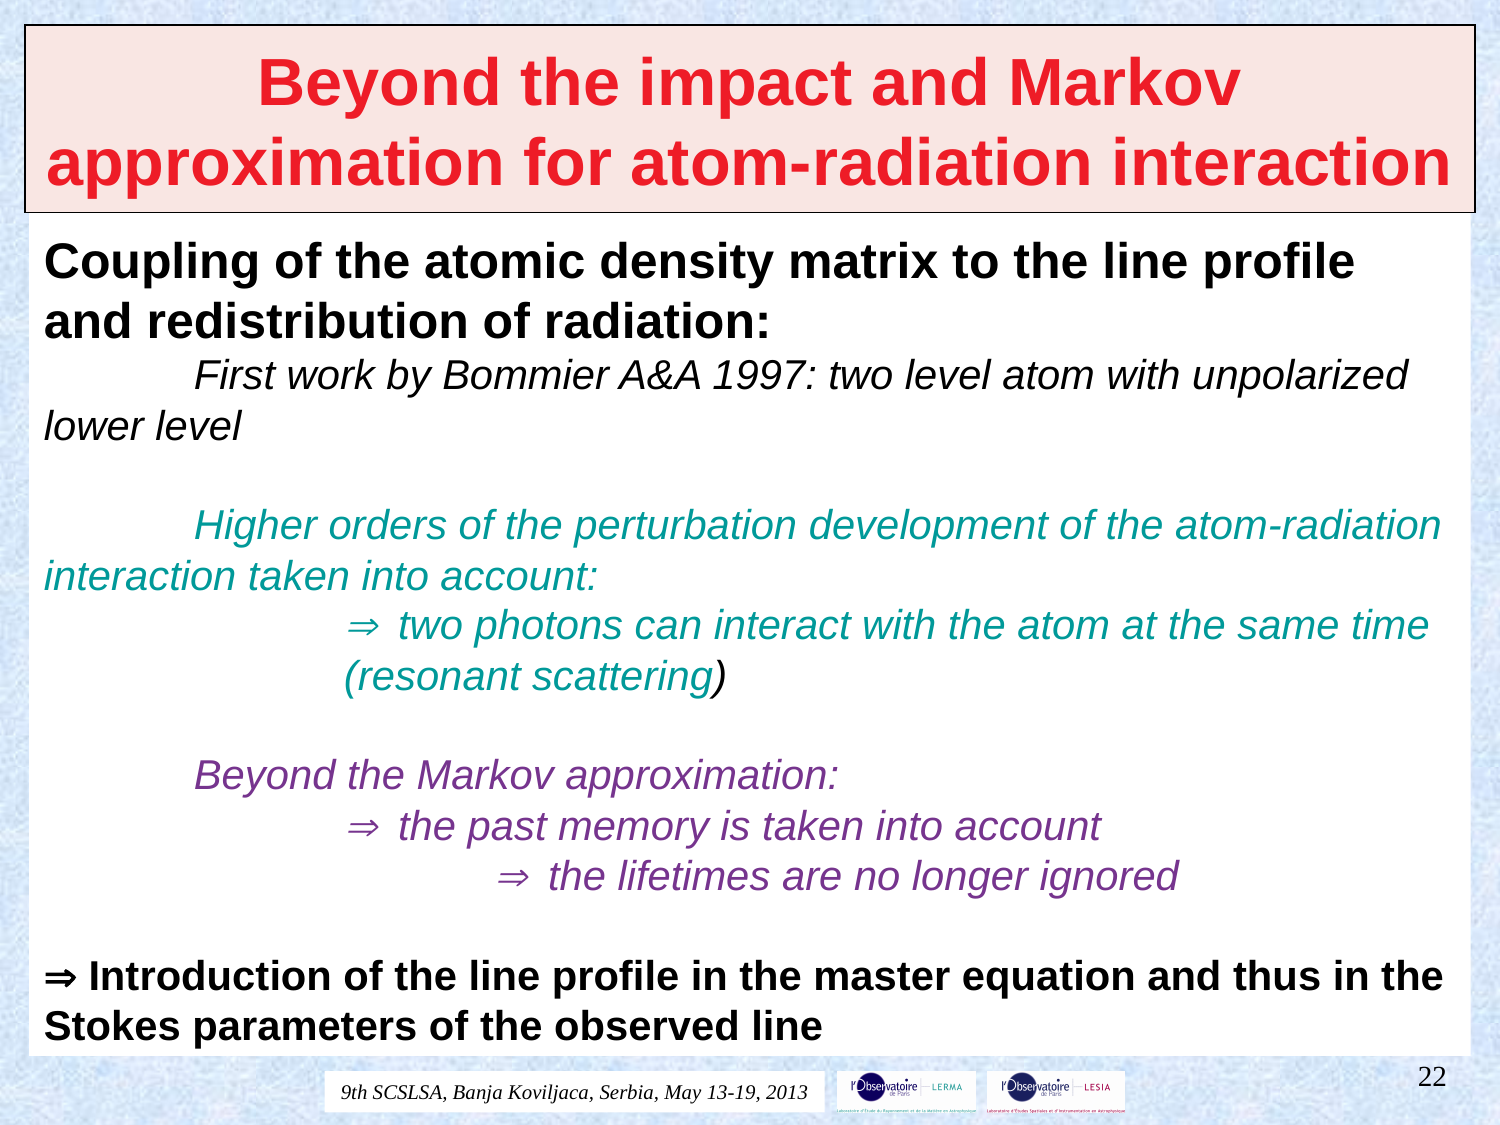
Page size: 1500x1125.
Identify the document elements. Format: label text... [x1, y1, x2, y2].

slide_number 22 [1287, 1056, 1463, 1101]
footer 9th SCSLSA, Banja Koviljaca, Serbia, May 13-19, 2013 [324, 1070, 825, 1113]
text_box Coupling of the atomic density matrix to the line profile and redistribution of radiation: First work by Bommier A&A 1997: two level atom with unpolarized lower level Higher orders of the perturbation development of the atom-radiation interaction taken into account: ⇒ two photons can interact with the atom at the same time (resonant scattering) Beyond the Markov approximation: ⇒ the past memory is taken into account ⇒ the lifetimes are no longer ignored ⇒ Introduction of the line profile in the master equation and thus in the Stokes parameters of the observed line [29, 213, 1471, 1056]
picture [0, 0, 1500, 1125]
title Beyond the impact and Markov approximation for atom-radiation interaction [24, 24, 1476, 213]
